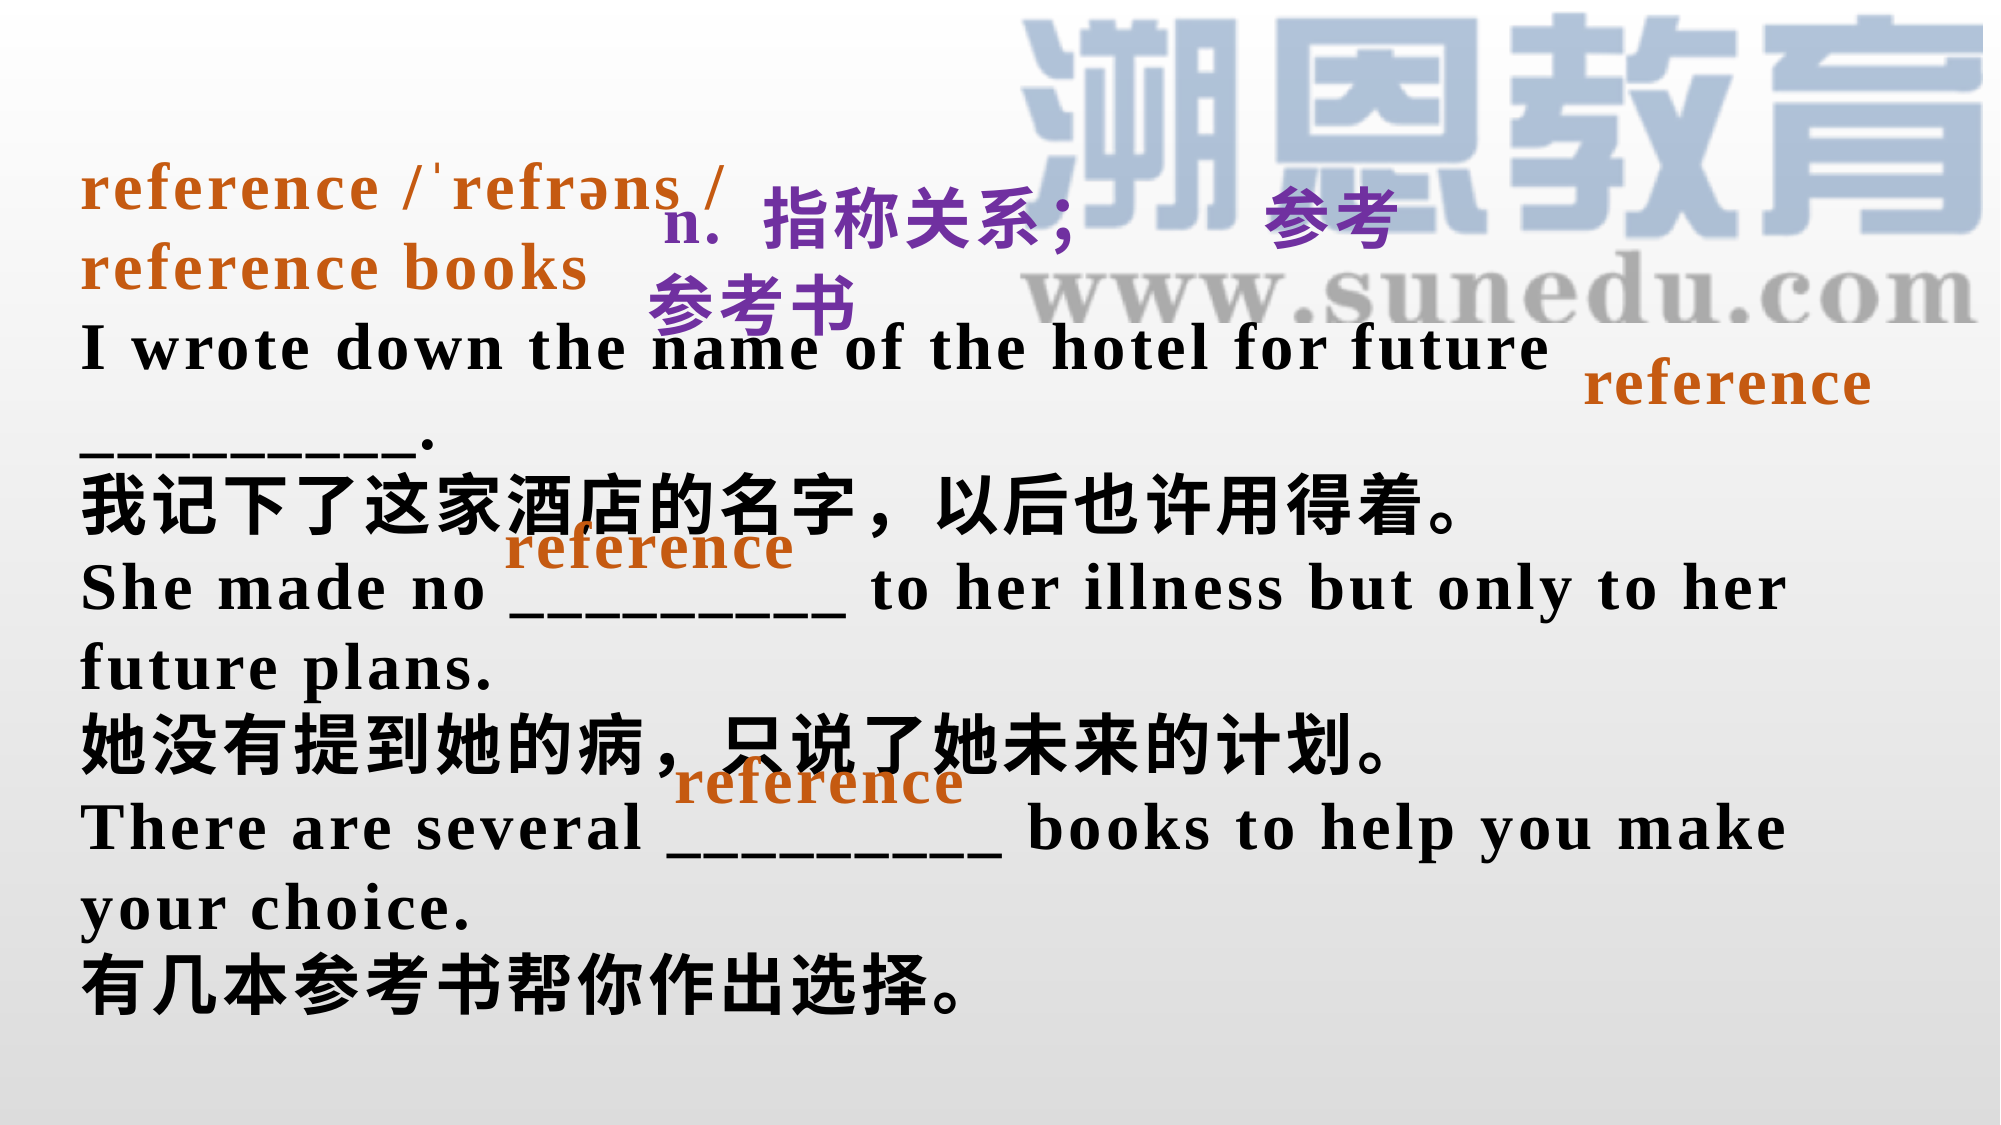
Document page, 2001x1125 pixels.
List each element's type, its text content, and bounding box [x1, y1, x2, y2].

text_box 参考书 [597, 256, 1019, 352]
picture [1017, 10, 1983, 323]
text_box n. 指称关系； 参考 [648, 169, 1417, 265]
text_box reference [659, 729, 1000, 825]
text_box reference [1568, 330, 1908, 426]
text_box reference [490, 494, 830, 590]
text_box reference /ˈrefrəns / reference books I wrote down the name of the hotel for future _________. 我记下了这家酒店的名字，以后也许用得着。 She made no _________ to her illness but only to her future plans. 她没有提到她的病，只说了她未来的计划。 There are several _________ books to help you make your choice. 有几本参考书帮你作出选择。 [64, 43, 1943, 1123]
